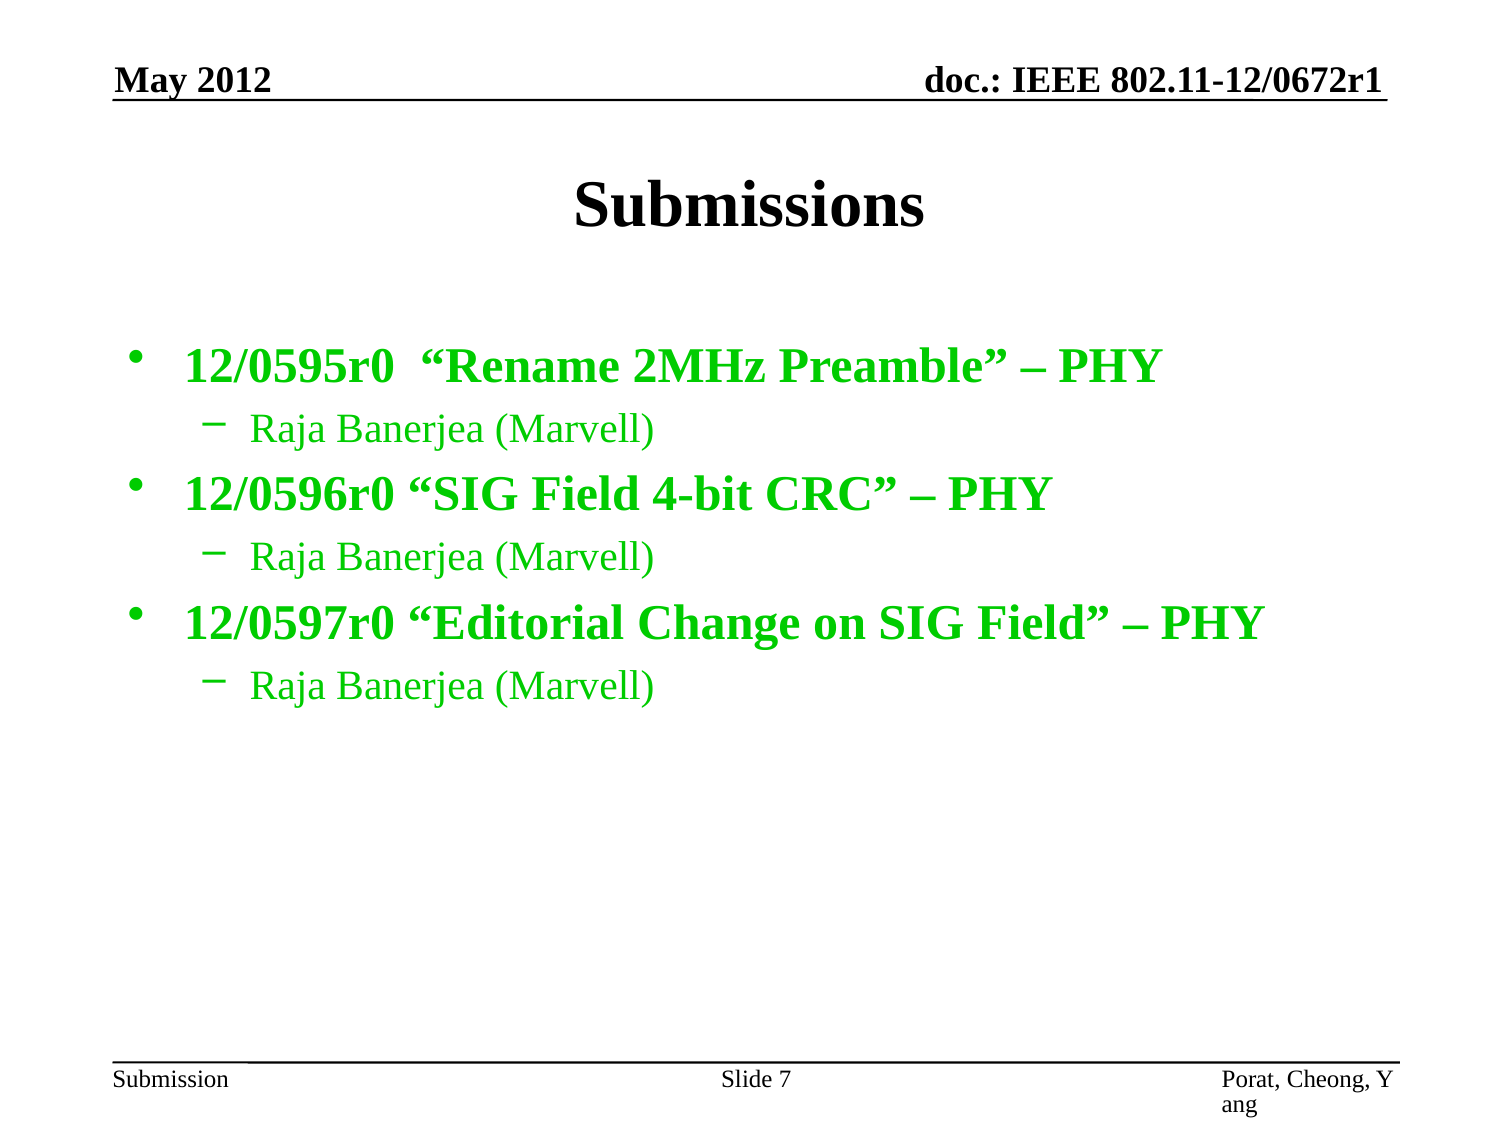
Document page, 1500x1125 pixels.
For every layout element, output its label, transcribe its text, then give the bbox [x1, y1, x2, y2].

slide_number Slide 7 [712, 1061, 800, 1093]
title Submissions [112, 112, 1388, 288]
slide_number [114, 54, 313, 101]
footer Porat, Cheong, Yang [1221, 1061, 1402, 1093]
list 12/0595r0 “Rename 2MHz Preamble” – PHY Raja Banerjea (Marvell) 12/0596r0 “SIG Field 4-bit CRC” – PHY Raja Banerjea (Marvell) 12/0597r0 “Editorial Change on SIG Field” – PHY Raja Banerjea (Marvell) [112, 324, 1388, 1001]
